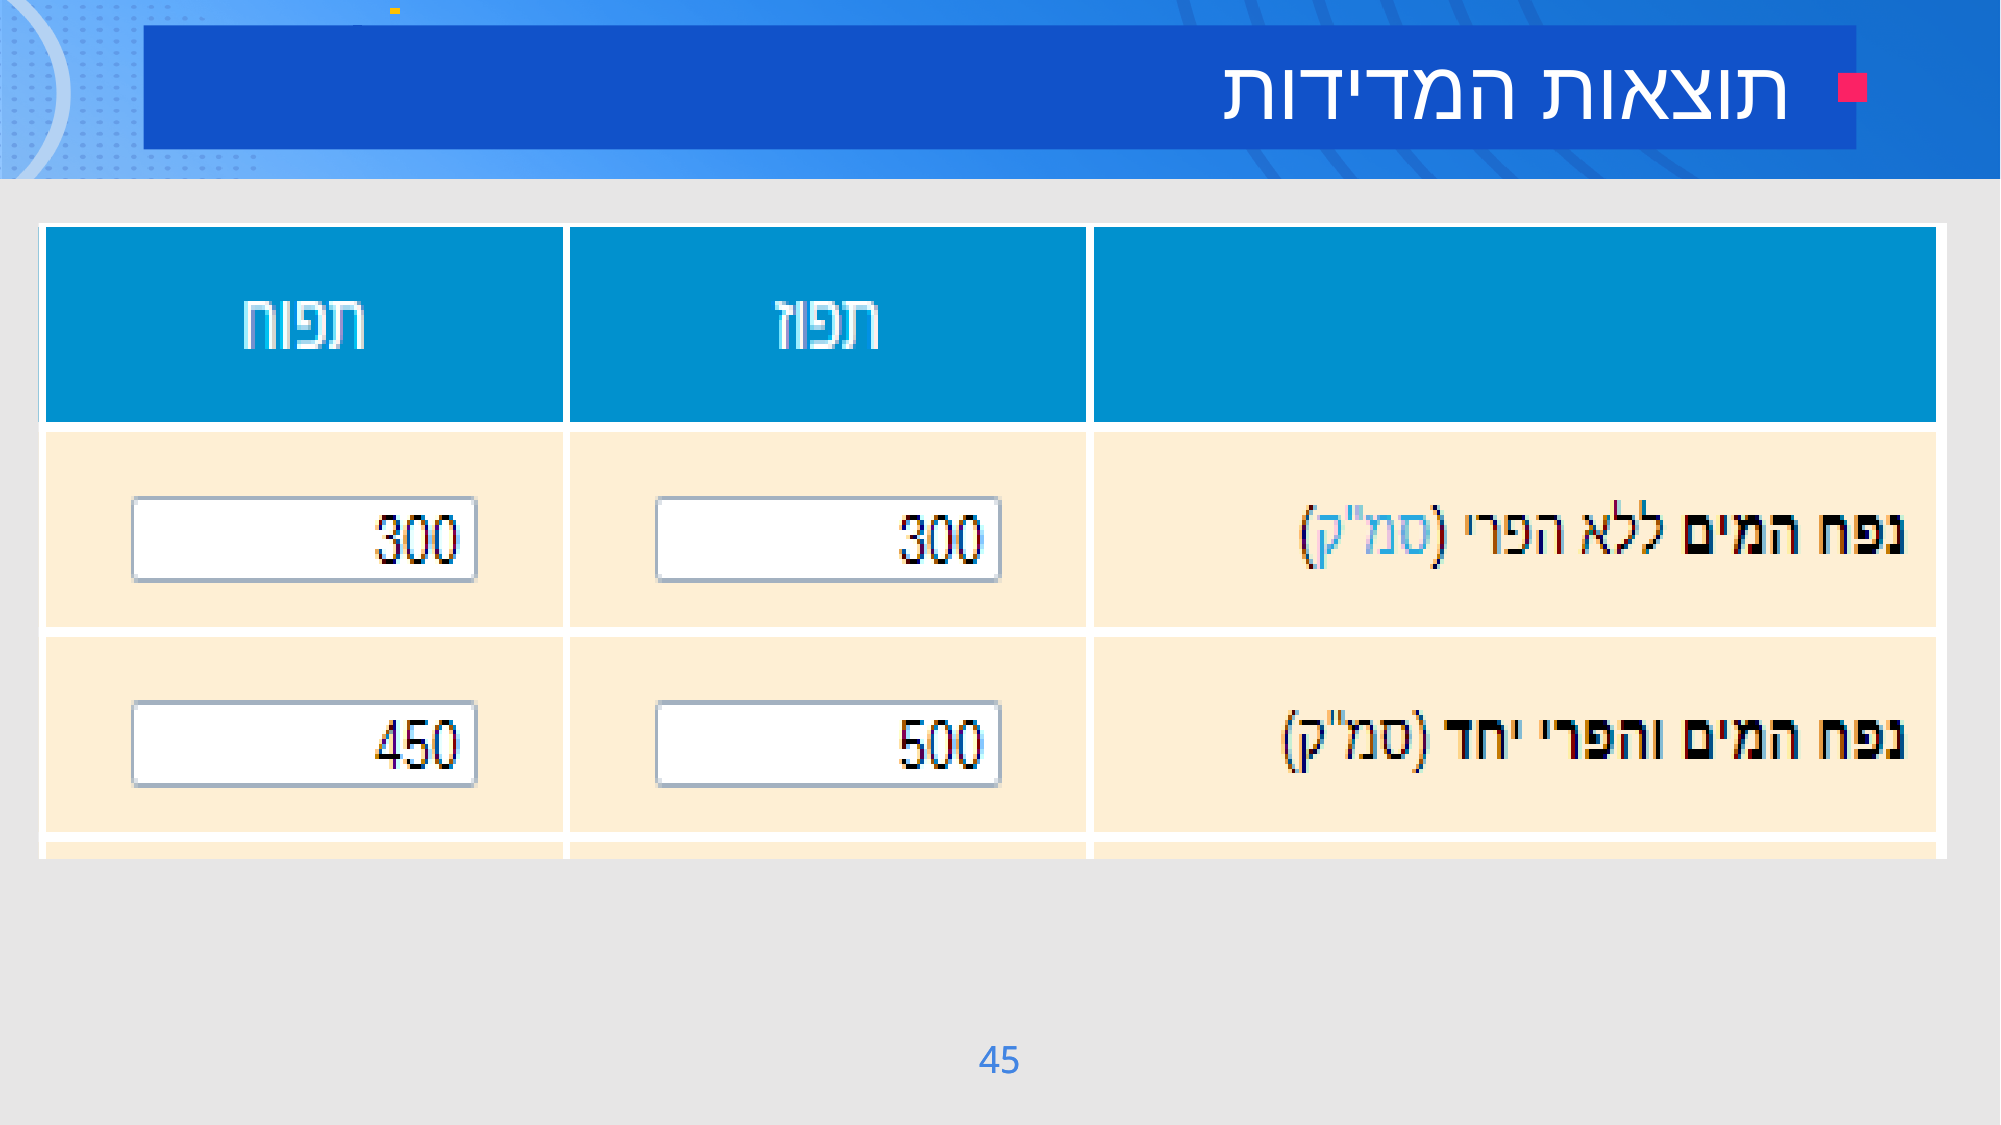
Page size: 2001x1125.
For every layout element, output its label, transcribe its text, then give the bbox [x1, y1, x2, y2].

list תוצאות המדידות [94, 41, 1808, 145]
picture [38, 223, 1947, 859]
picture [0, 0, 2001, 179]
